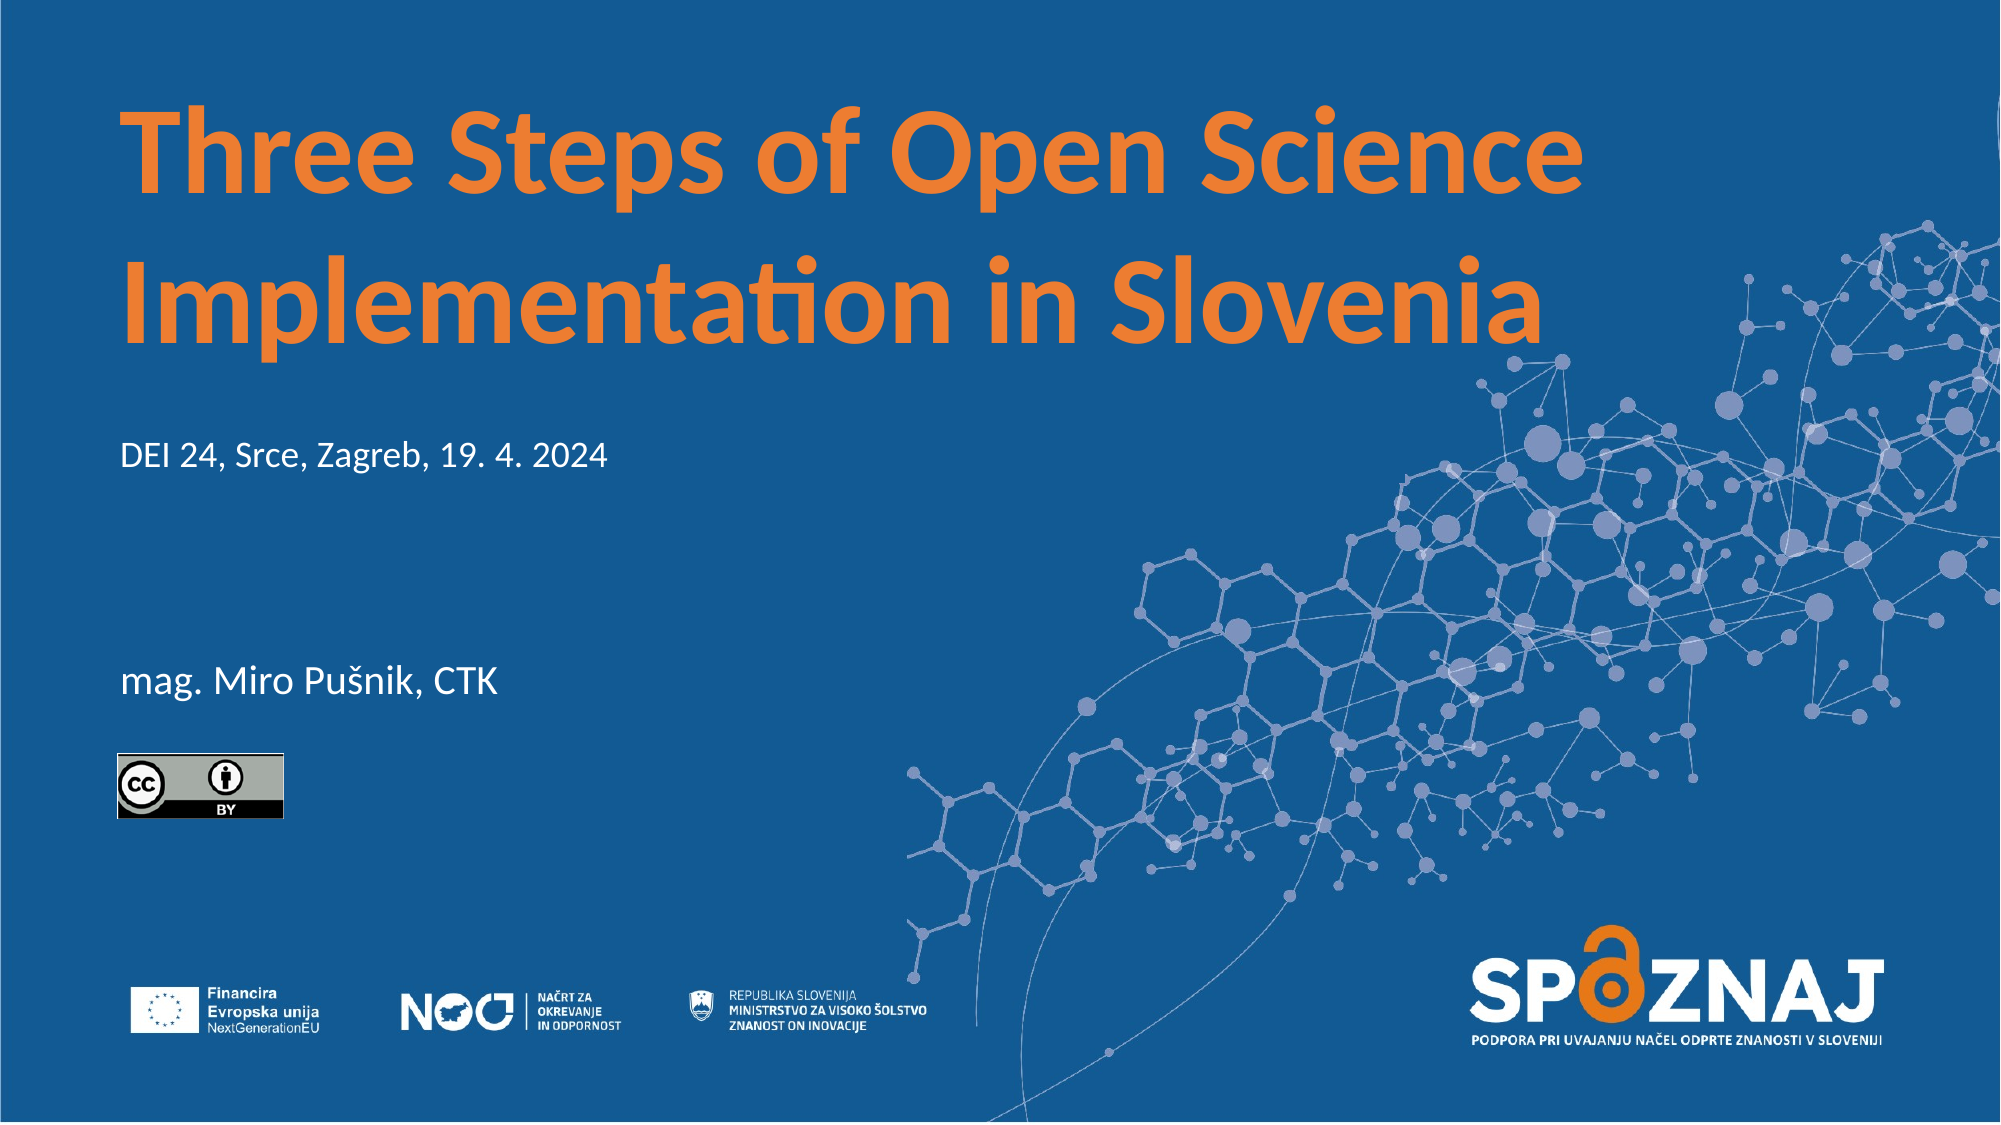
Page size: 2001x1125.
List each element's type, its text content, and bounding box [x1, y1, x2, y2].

picture [0, 0, 2001, 1125]
text_box DEI 24, Srce, Zagreb, 19. 4. 2024 [105, 422, 1405, 483]
text_box mag. Miro Pušnik, CTK [105, 645, 1075, 711]
text_box Three Steps of Open Science Implementation in Slovenia [105, 61, 1812, 377]
